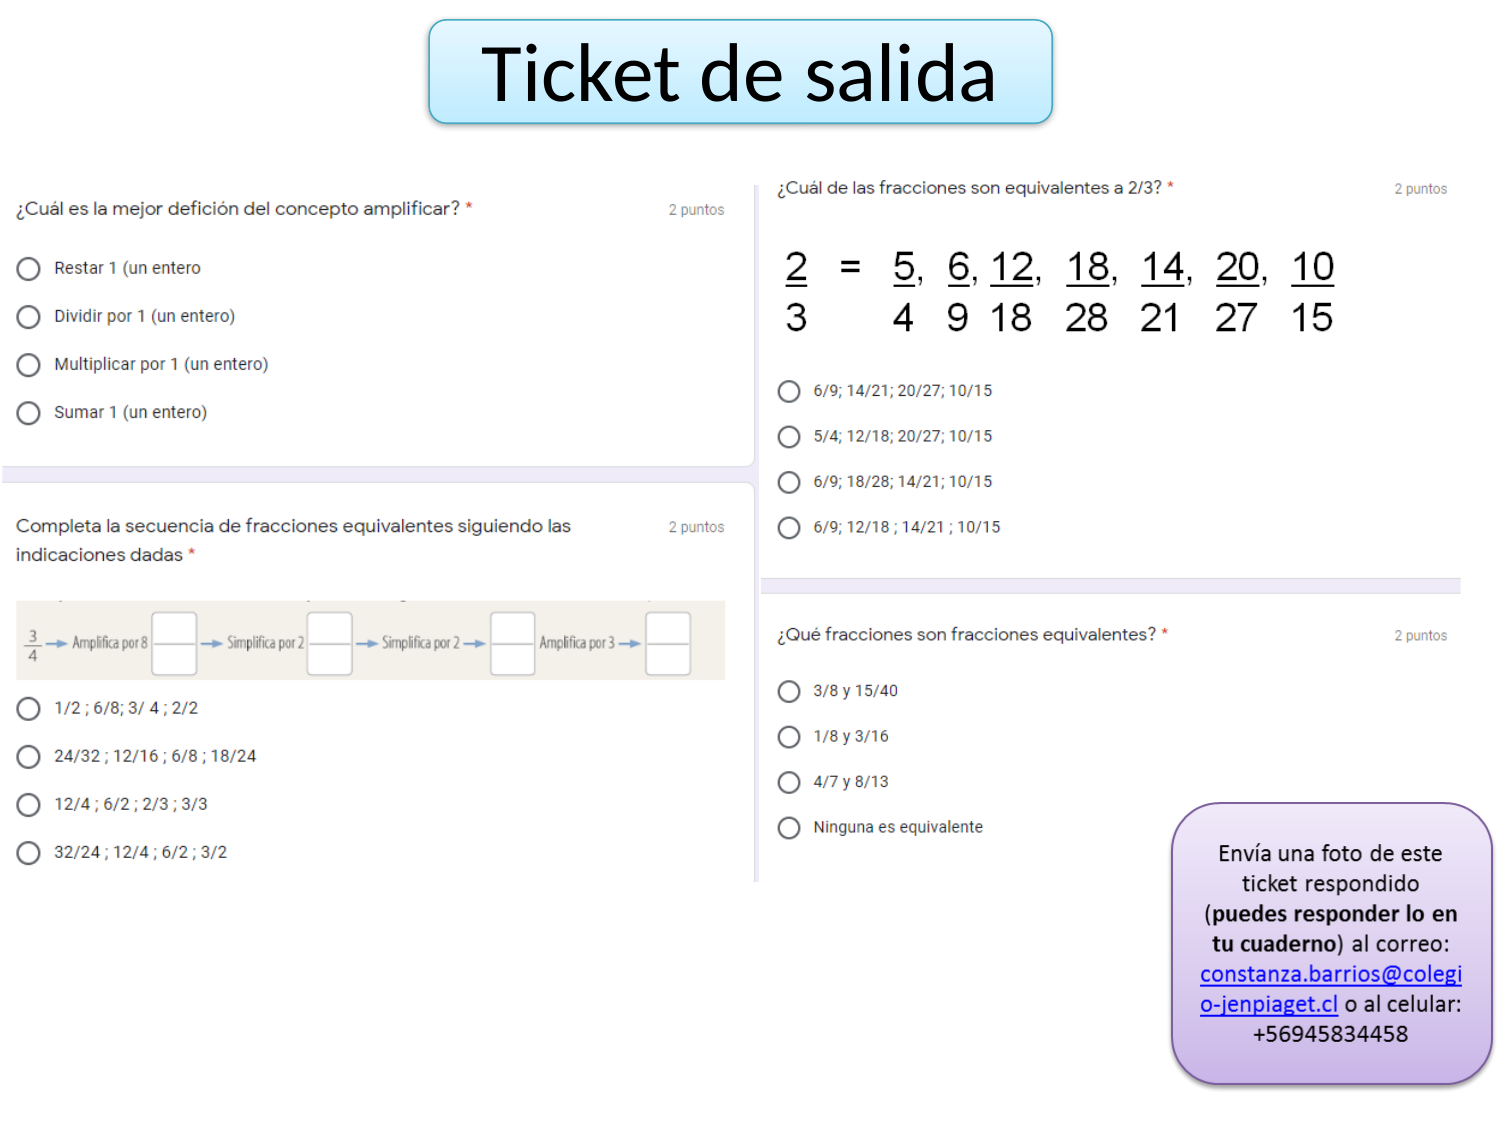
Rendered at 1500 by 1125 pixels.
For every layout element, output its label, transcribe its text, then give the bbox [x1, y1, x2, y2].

title Ticket de salida [237, 10, 1244, 127]
picture [2, 163, 1500, 1095]
